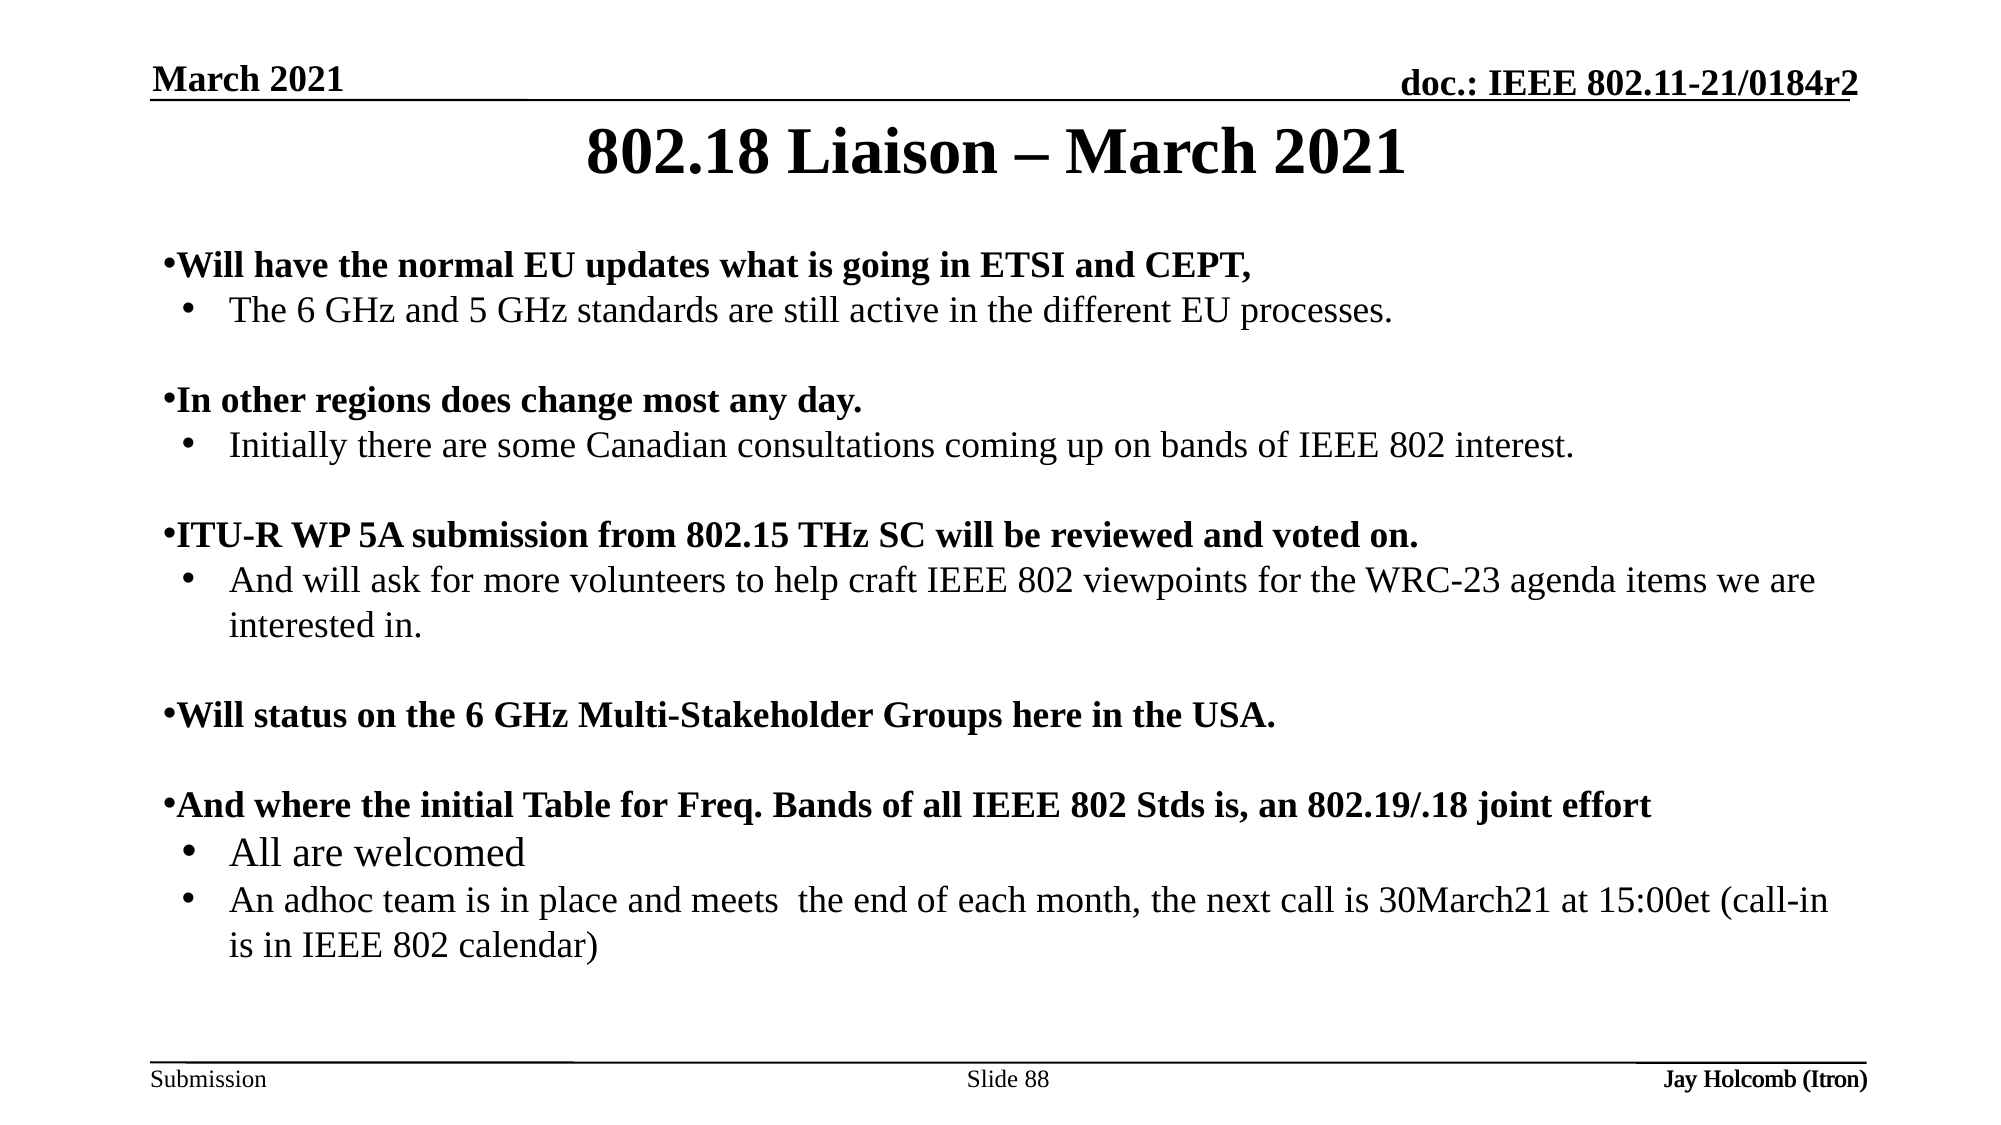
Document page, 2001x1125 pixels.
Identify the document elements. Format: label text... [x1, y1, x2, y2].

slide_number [152, 54, 563, 100]
title 802.18 Liaison – March 2021 [147, 90, 1848, 187]
footer Jay Holcomb (Itron) [1171, 1061, 1869, 1093]
list Will have the normal EU updates what is going in ETSI and CEPT, The 6 GHz and 5 GHz standards are still active in the different EU processes. In other regions does change most any day. Initially there are some Canadian consultations coming up on bands of IEEE 802 interest. ITU-R WP 5A submission from 802.15 THz SC will be reviewed and voted on. And will ask for more volunteers to help craft IEEE 802 viewpoints for the WRC-23 agenda items we are interested in. Will status on the 6 GHz Multi-Stakeholder Groups here in the USA. And where the initial Table for Freq. Bands of all IEEE 802 Stds is, an 802.19/.18 joint effort All are welcomed An adhoc team is in place and meets the end of each month, the next call is 30March21 at 15:00et (call-in is in IEEE 802 calendar) [147, 187, 1869, 1063]
slide_number Slide 88 [950, 1061, 1067, 1123]
